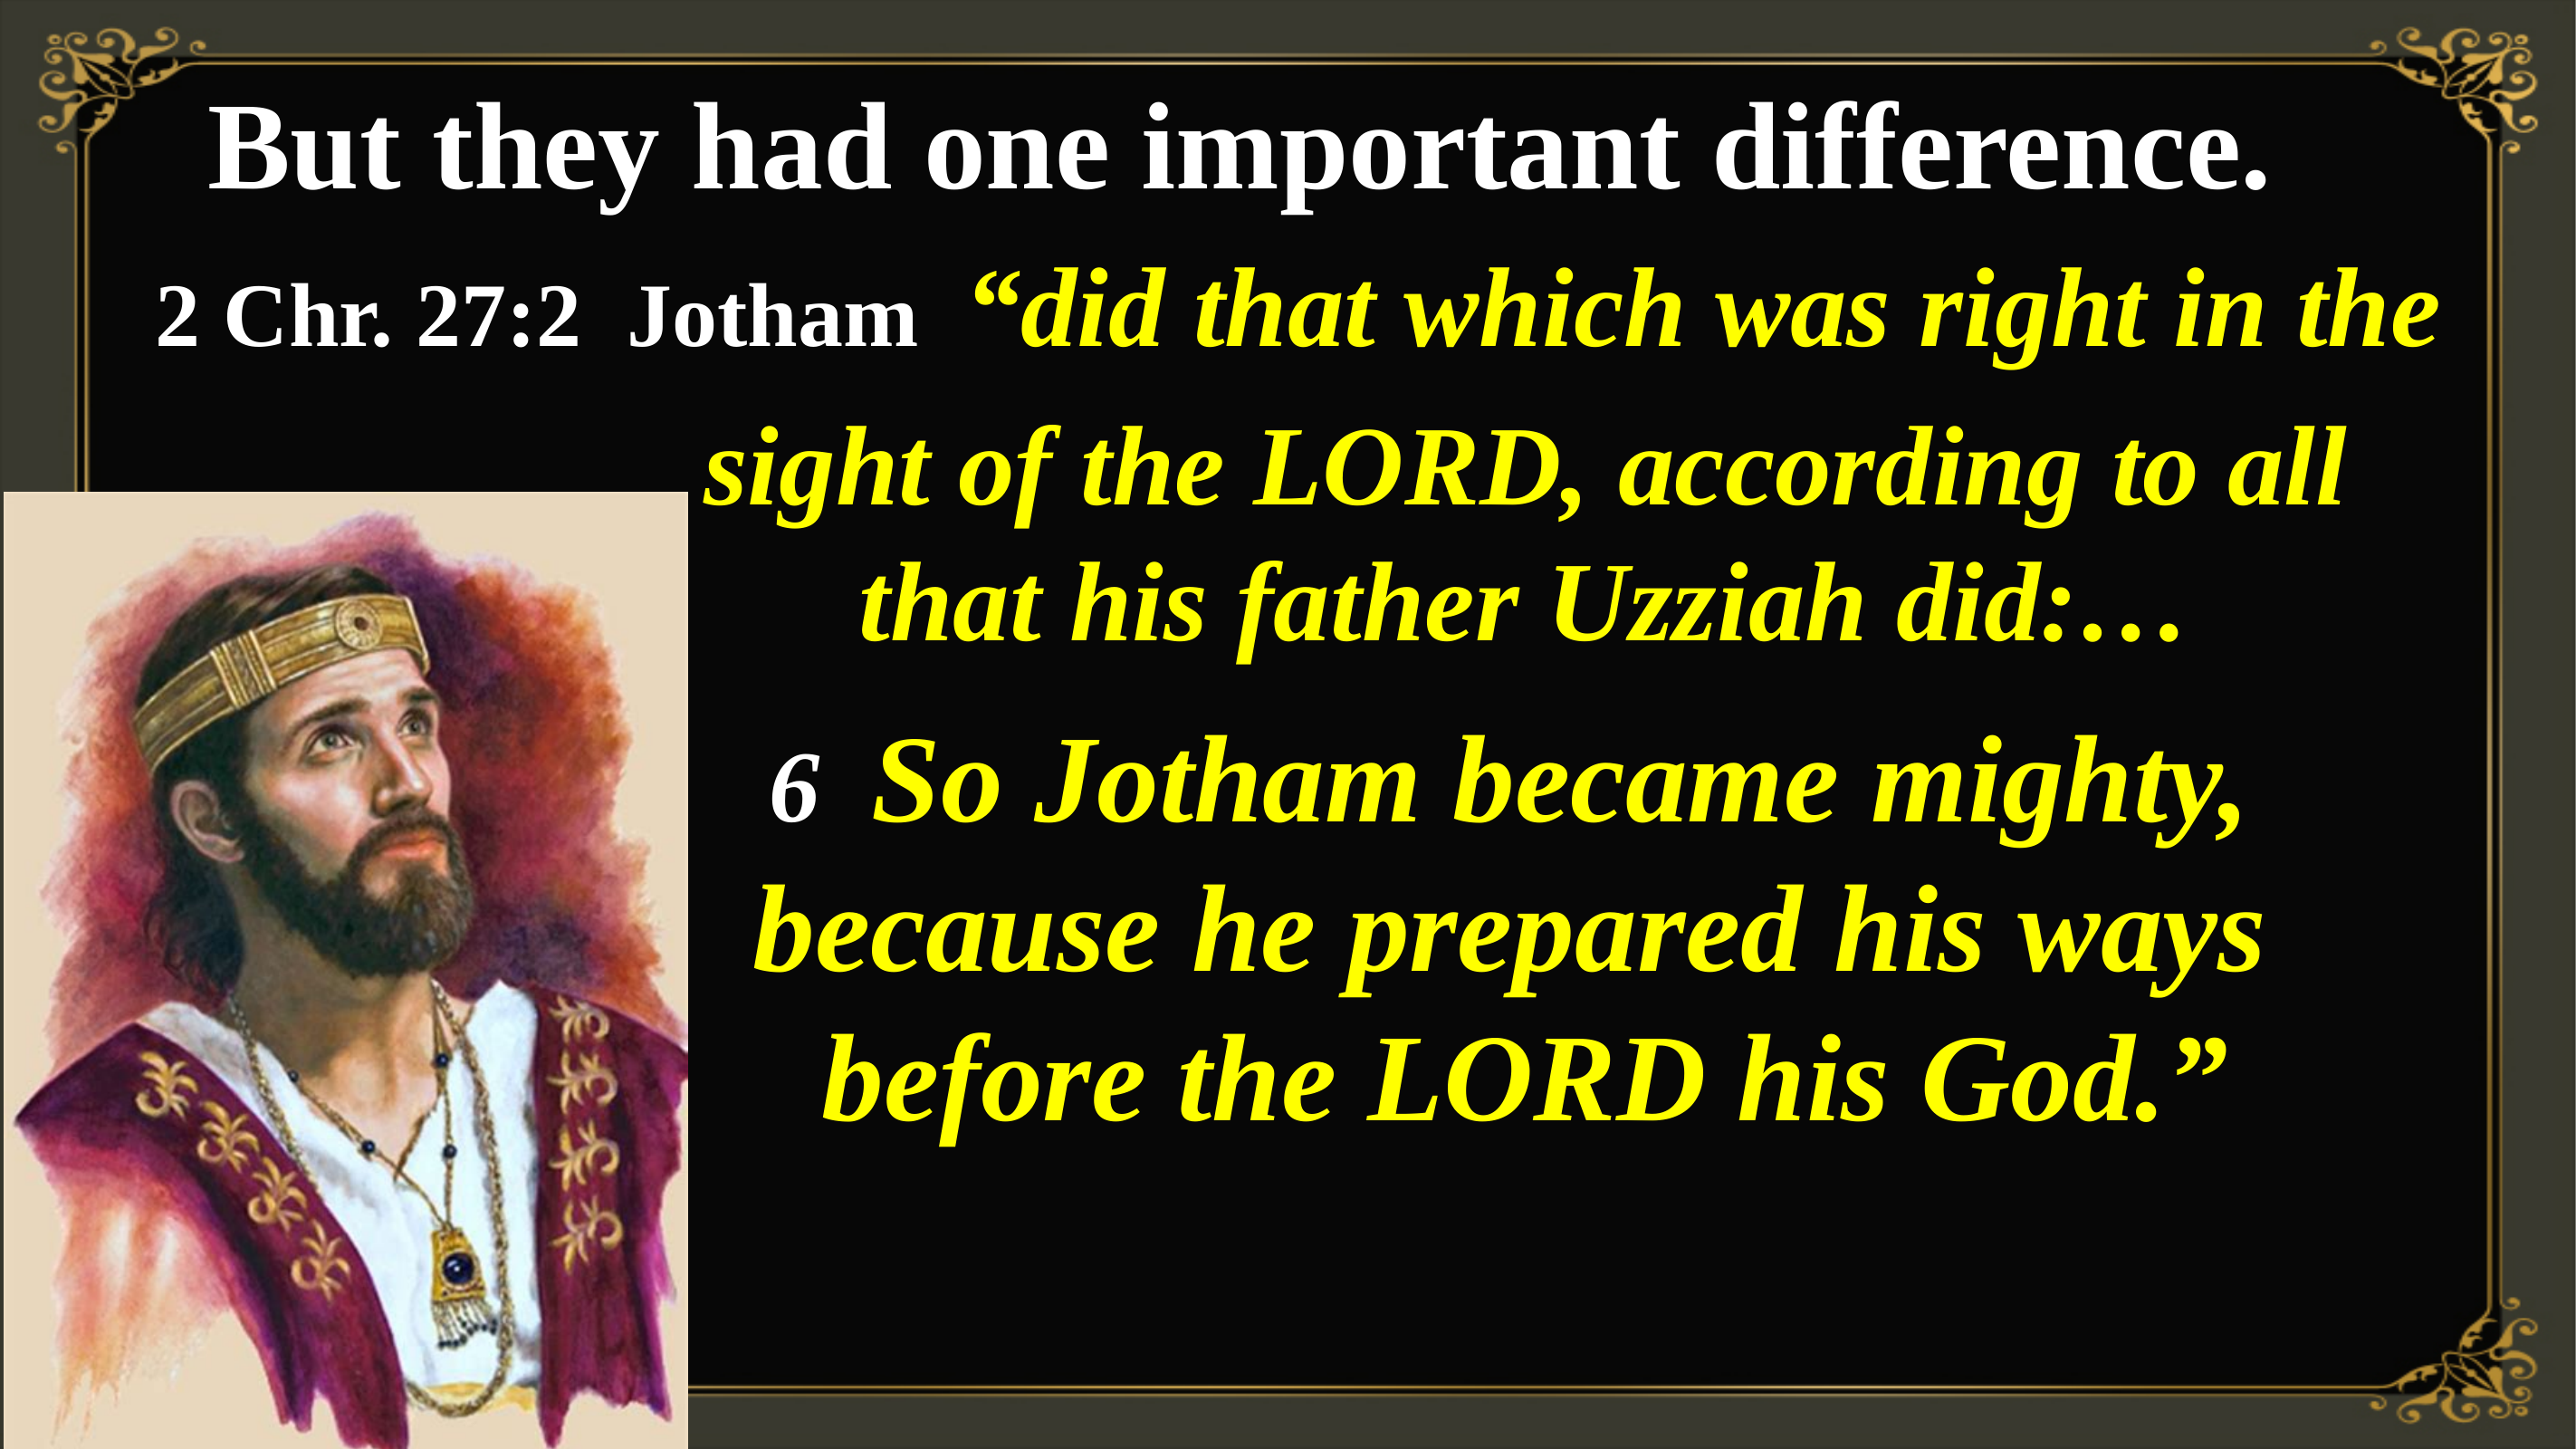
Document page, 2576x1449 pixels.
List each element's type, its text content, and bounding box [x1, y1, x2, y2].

text_box sight of the LORD, according to all that his father Uzziah did:… 6 So Jotham became mighty, because he prepared his ways before the LORD his God.” [597, 384, 2454, 1152]
text_box 2 Chr. 27:2 Jotham “did that which was right in the [121, 226, 2475, 376]
list But they had one important difference. [121, 376, 2475, 536]
list But they had one important difference. [121, 56, 2475, 226]
picture [0, 0, 2576, 1449]
